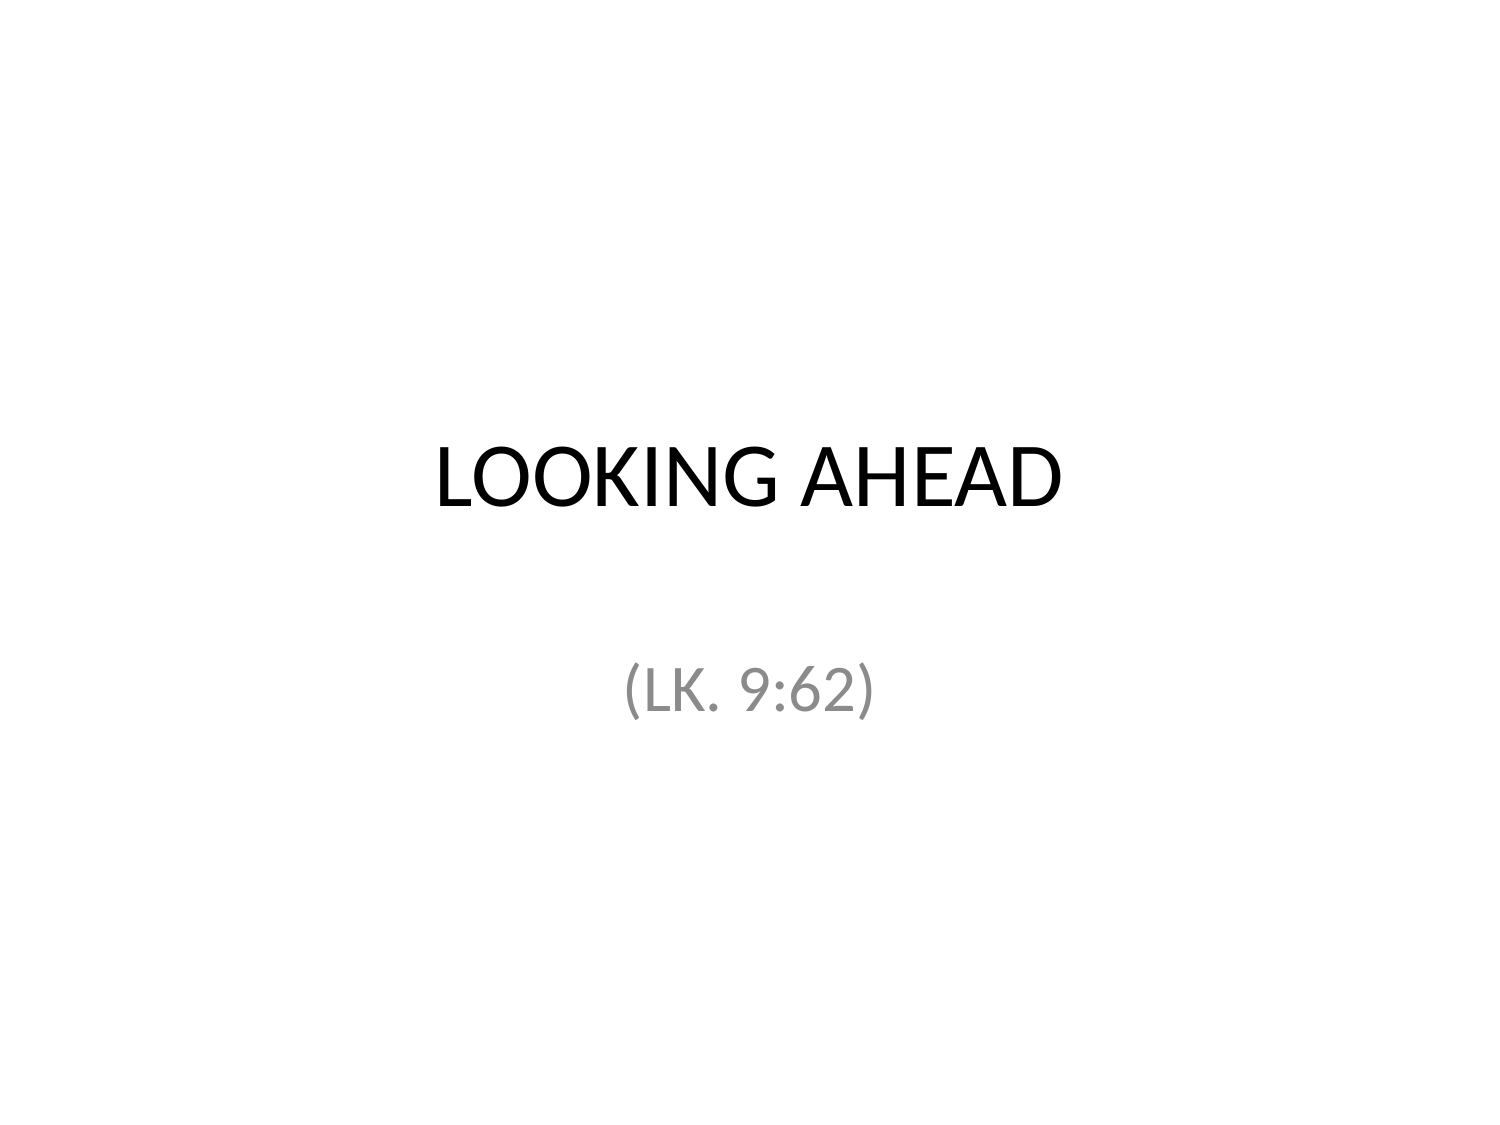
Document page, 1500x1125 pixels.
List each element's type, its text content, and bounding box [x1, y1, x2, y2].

subtitle (LK. 9:62) [225, 637, 1275, 925]
title LOOKING AHEAD [112, 349, 1388, 591]
